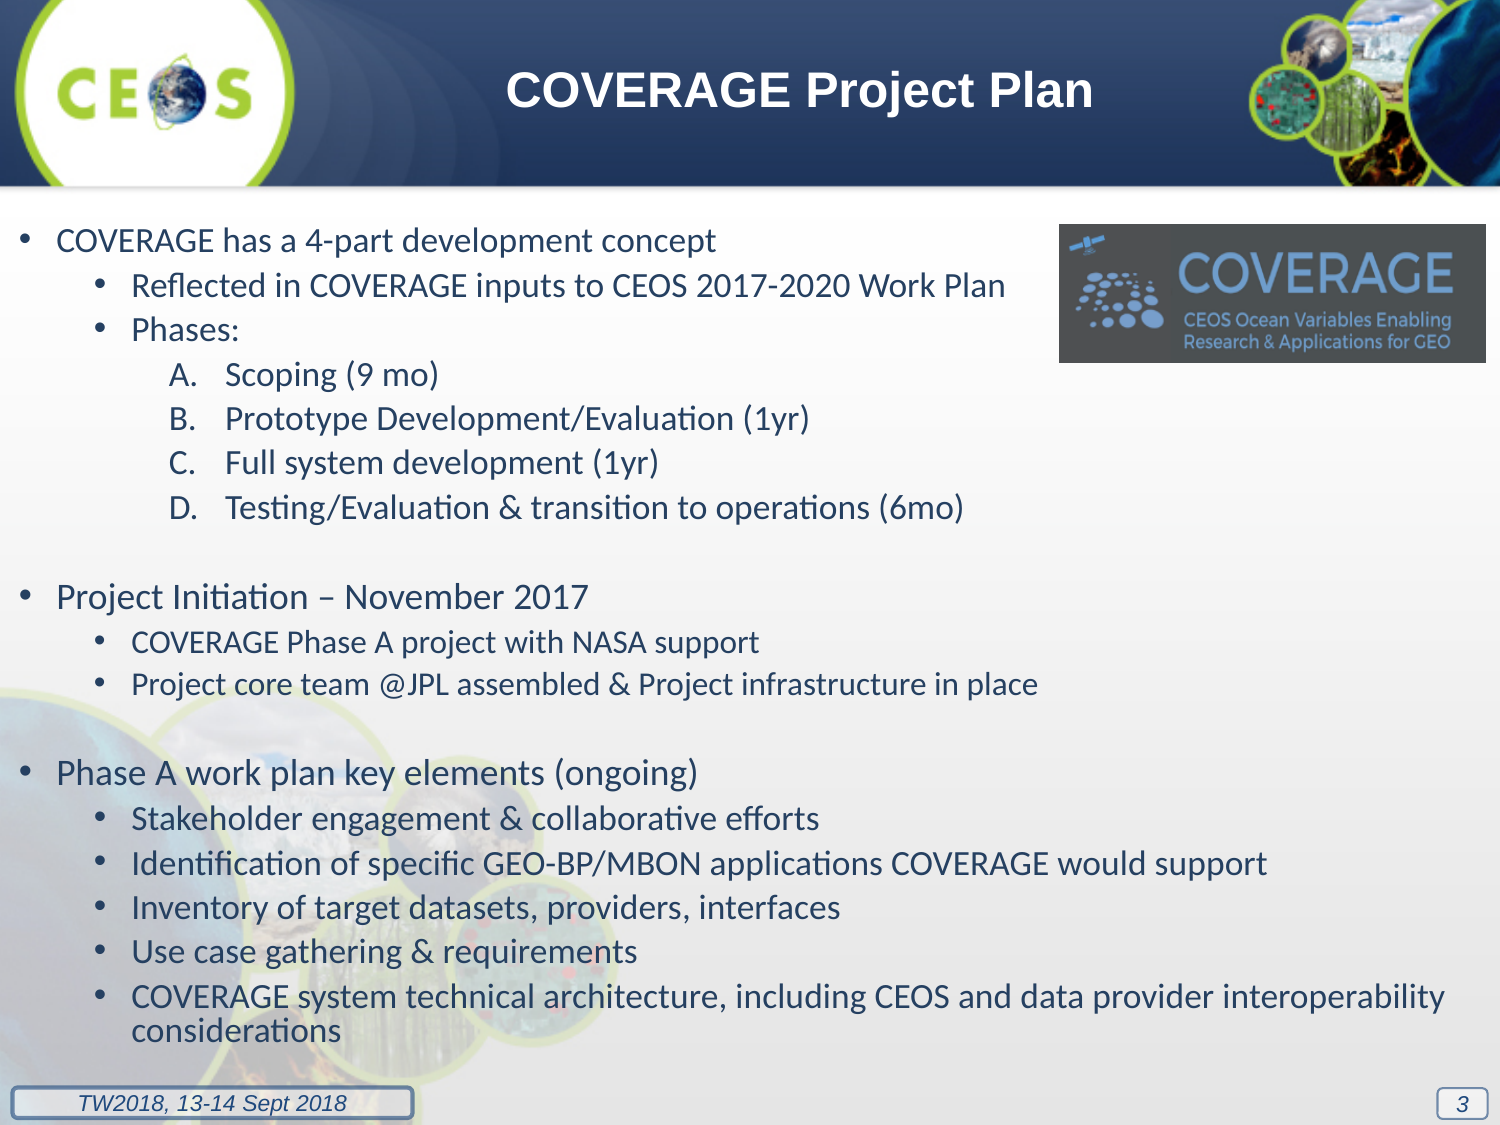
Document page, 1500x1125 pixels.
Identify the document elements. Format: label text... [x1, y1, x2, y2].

picture [1058, 224, 1486, 363]
text_box COVERAGE has a 4-part development concept Reflected in COVERAGE inputs to CEOS 2017-2020 Work Plan Phases: Scoping (9 mo) Prototype Development/Evaluation (1yr) Full system development (1yr) Testing/Evaluation & transition to operations (6mo) Project Initiation – November 2017 COVERAGE Phase A project with NASA support Project core team @JPL assembled & Project infrastructure in place Phase A work plan key elements (ongoing) Stakeholder engagement & collaborative efforts Identification of specific GEO-BP/MBON applications COVERAGE would support Inventory of target datasets, providers, interfaces Use case gathering & requirements COVERAGE system technical architecture, including CEOS and data provider interoperability considerations [3, 187, 1500, 1075]
slide_number 3 [1436, 1087, 1489, 1120]
picture [0, 0, 1500, 1125]
list COVERAGE Project Plan [262, 50, 1338, 138]
